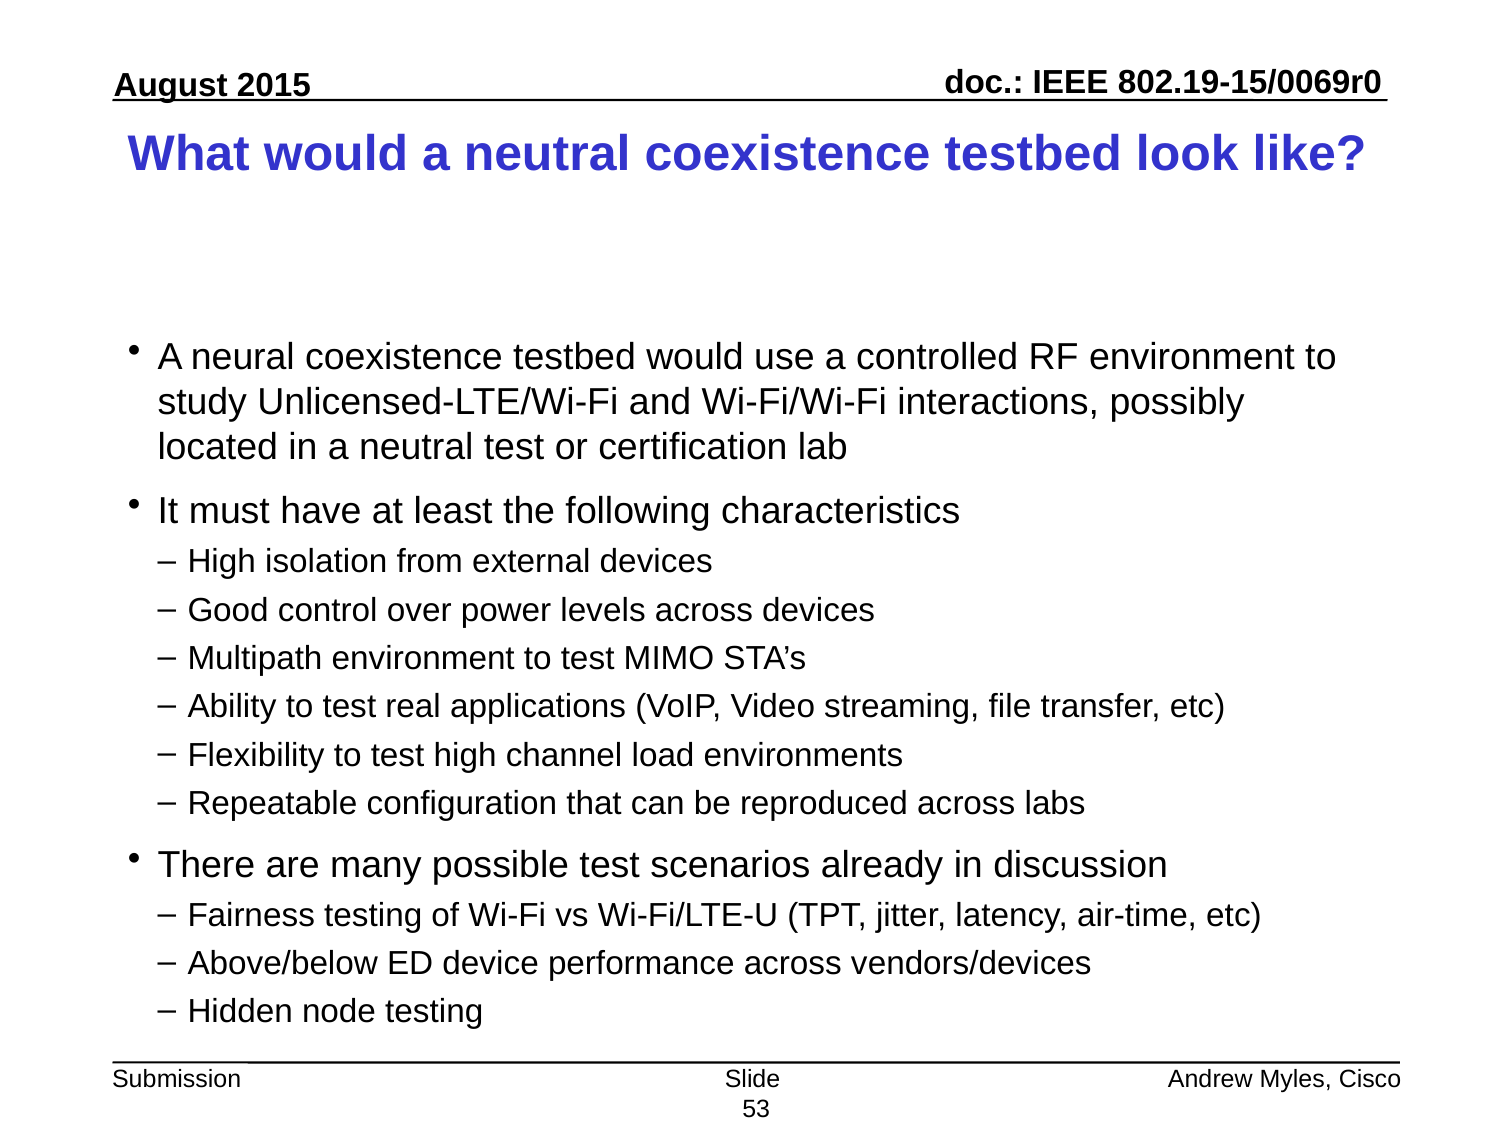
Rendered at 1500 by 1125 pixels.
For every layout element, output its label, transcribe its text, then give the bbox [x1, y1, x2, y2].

title What would a neutral coexistence testbed look like? [112, 112, 1388, 288]
slide_number Slide 53 [717, 1061, 795, 1093]
list A neural coexistence testbed would use a controlled RF environment to study Unlicensed-LTE/Wi-Fi and Wi-Fi/Wi-Fi interactions, possibly located in a neutral test or certification lab It must have at least the following characteristics High isolation from external devices Good control over power levels across devices Multipath environment to test MIMO STA’s Ability to test real applications (VoIP, Video streaming, file transfer, etc) Flexibility to test high channel load environments Repeatable configuration that can be reproduced across labs There are many possible test scenarios already in discussion Fairness testing of Wi-Fi vs Wi-Fi/LTE-U (TPT, jitter, latency, air-time, etc) Above/below ED device performance across vendors/devices Hidden node testing [112, 324, 1388, 1000]
footer Andrew Myles, Cisco [1166, 1061, 1402, 1093]
